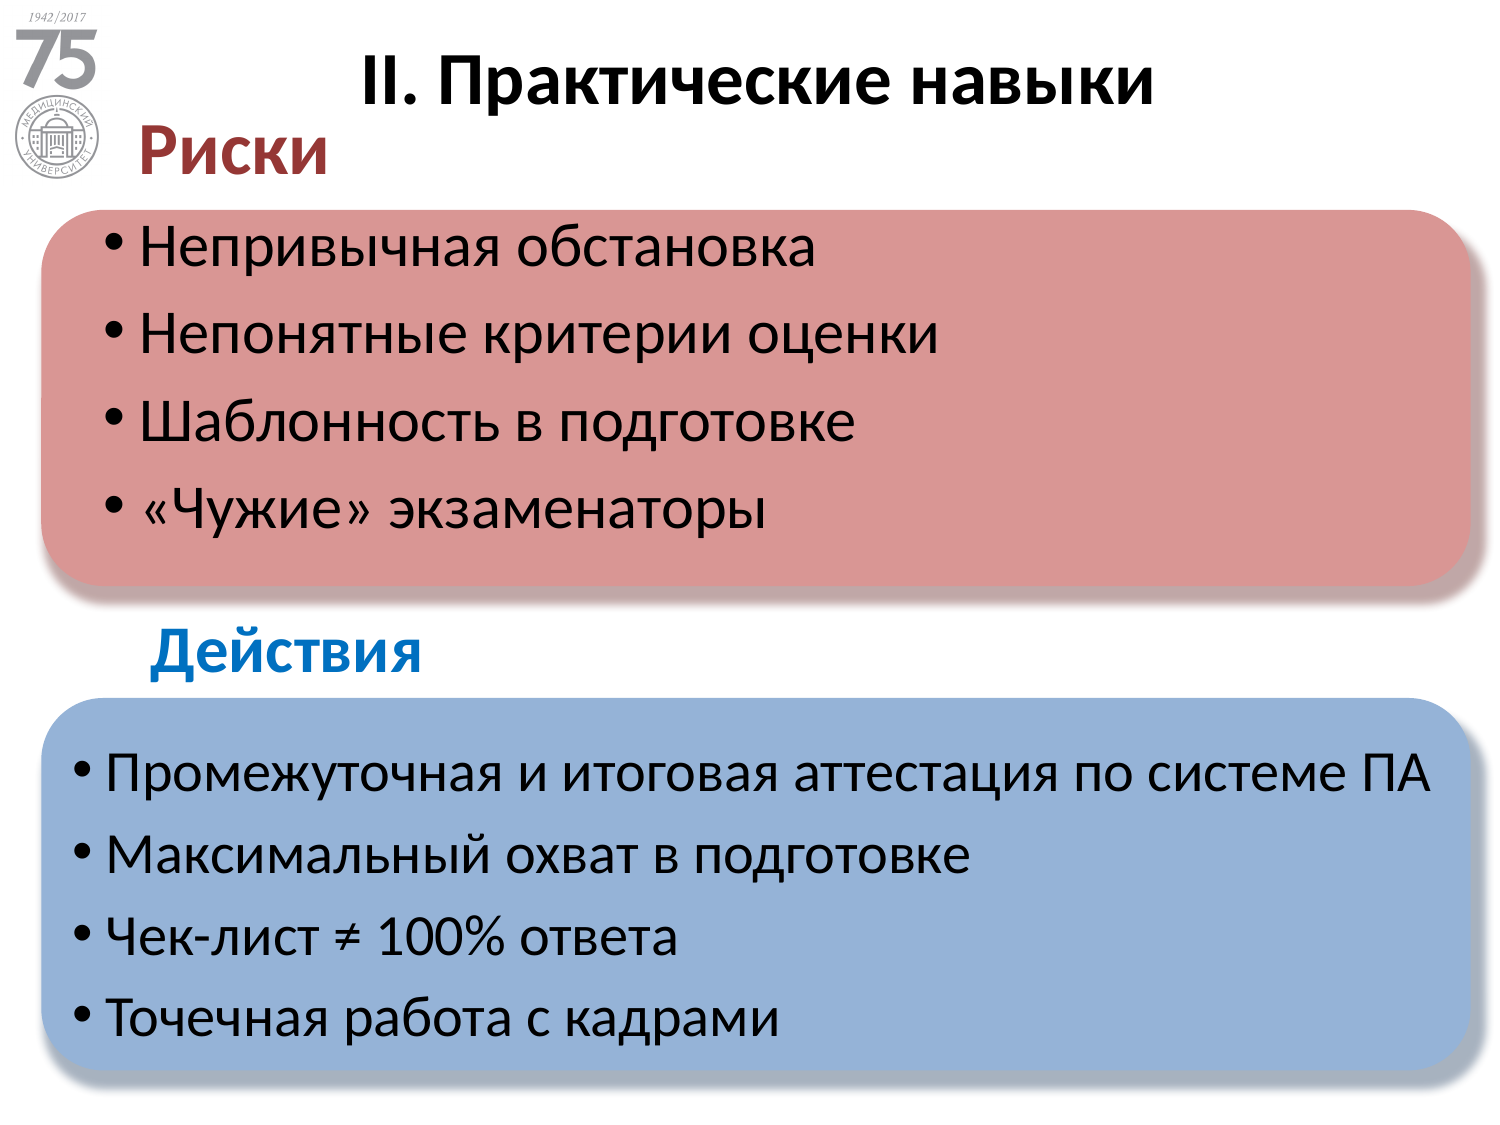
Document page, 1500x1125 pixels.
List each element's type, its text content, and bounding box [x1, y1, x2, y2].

text_box [39, 207, 1473, 589]
text_box Промежуточная и итоговая аттестация по системе ПА Максимальный охват в подготовке Чек-лист ≠ 100% ответа Точечная работа с кадрами [55, 724, 1473, 1072]
text_box Действия [135, 597, 609, 695]
text_box Непривычная обстановка Непонятные критерии оценки Шаблонность в подготовке «Чужие» экзаменаторы [86, 194, 1319, 565]
text_box [39, 695, 1462, 1051]
subtitle Риски [123, 91, 561, 194]
title II. Практические навыки [312, 0, 1205, 149]
picture [3, 5, 111, 186]
